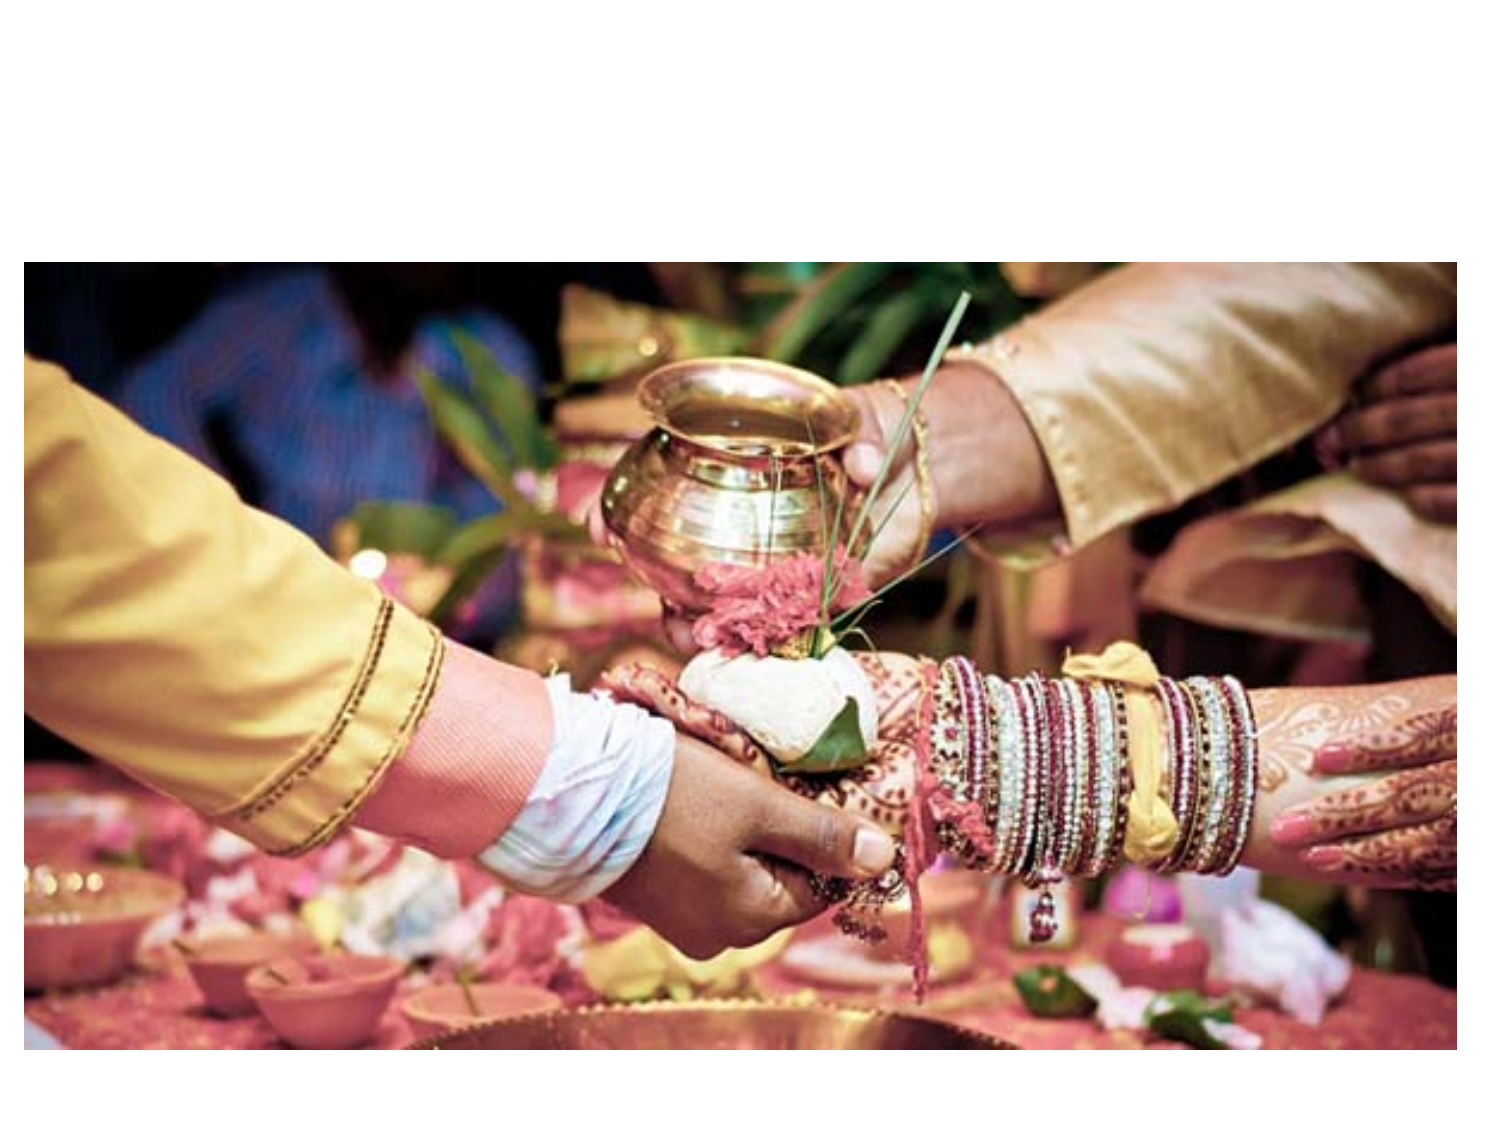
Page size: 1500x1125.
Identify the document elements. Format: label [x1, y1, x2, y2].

picture [24, 262, 1457, 1051]
